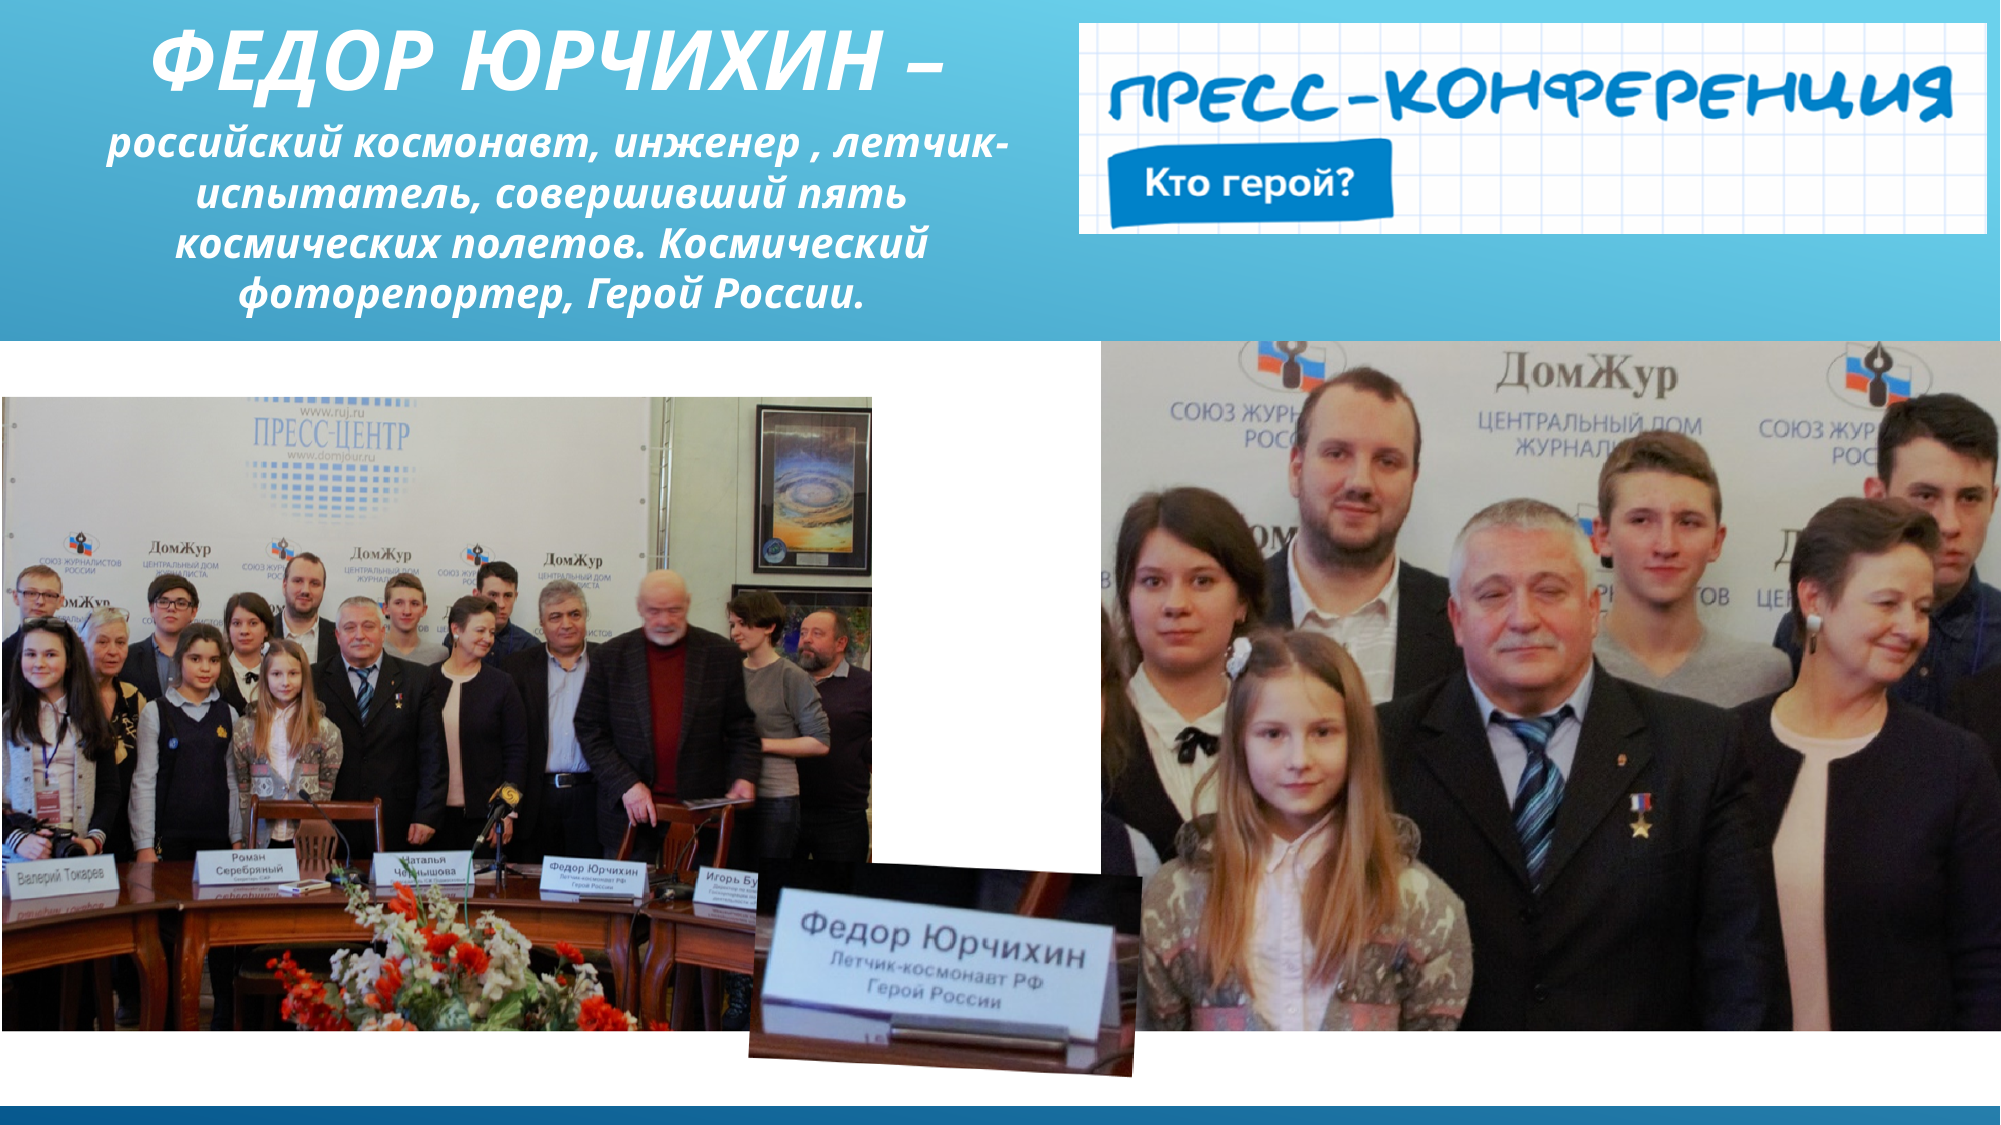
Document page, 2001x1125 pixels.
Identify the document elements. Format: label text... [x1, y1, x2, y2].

text_box ФЕДОР ЮРЧИХИН – российский космонавт, инженер , летчик-испытатель, совершивший пять космических полетов. Космический фоторепортер, Герой России. [50, 0, 1053, 325]
picture [1078, 23, 1987, 234]
picture [0, 340, 2001, 1107]
